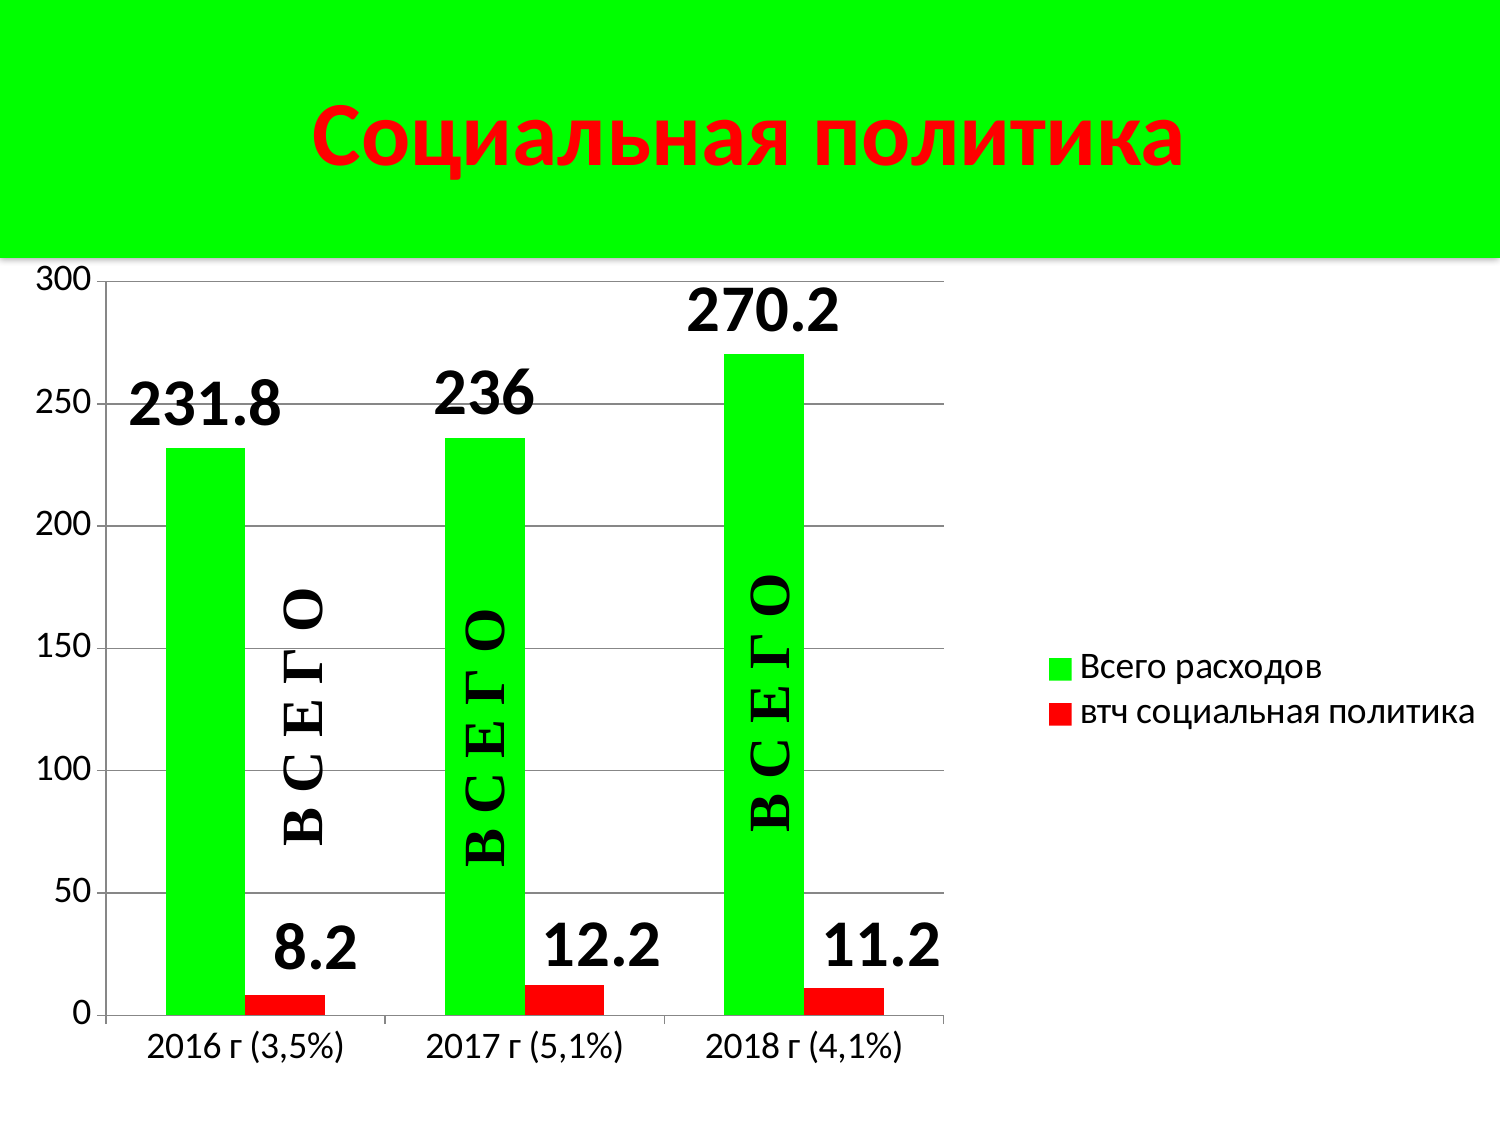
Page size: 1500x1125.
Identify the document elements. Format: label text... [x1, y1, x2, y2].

chart [0, 258, 1500, 1125]
title Социальная политика [0, 0, 1500, 258]
